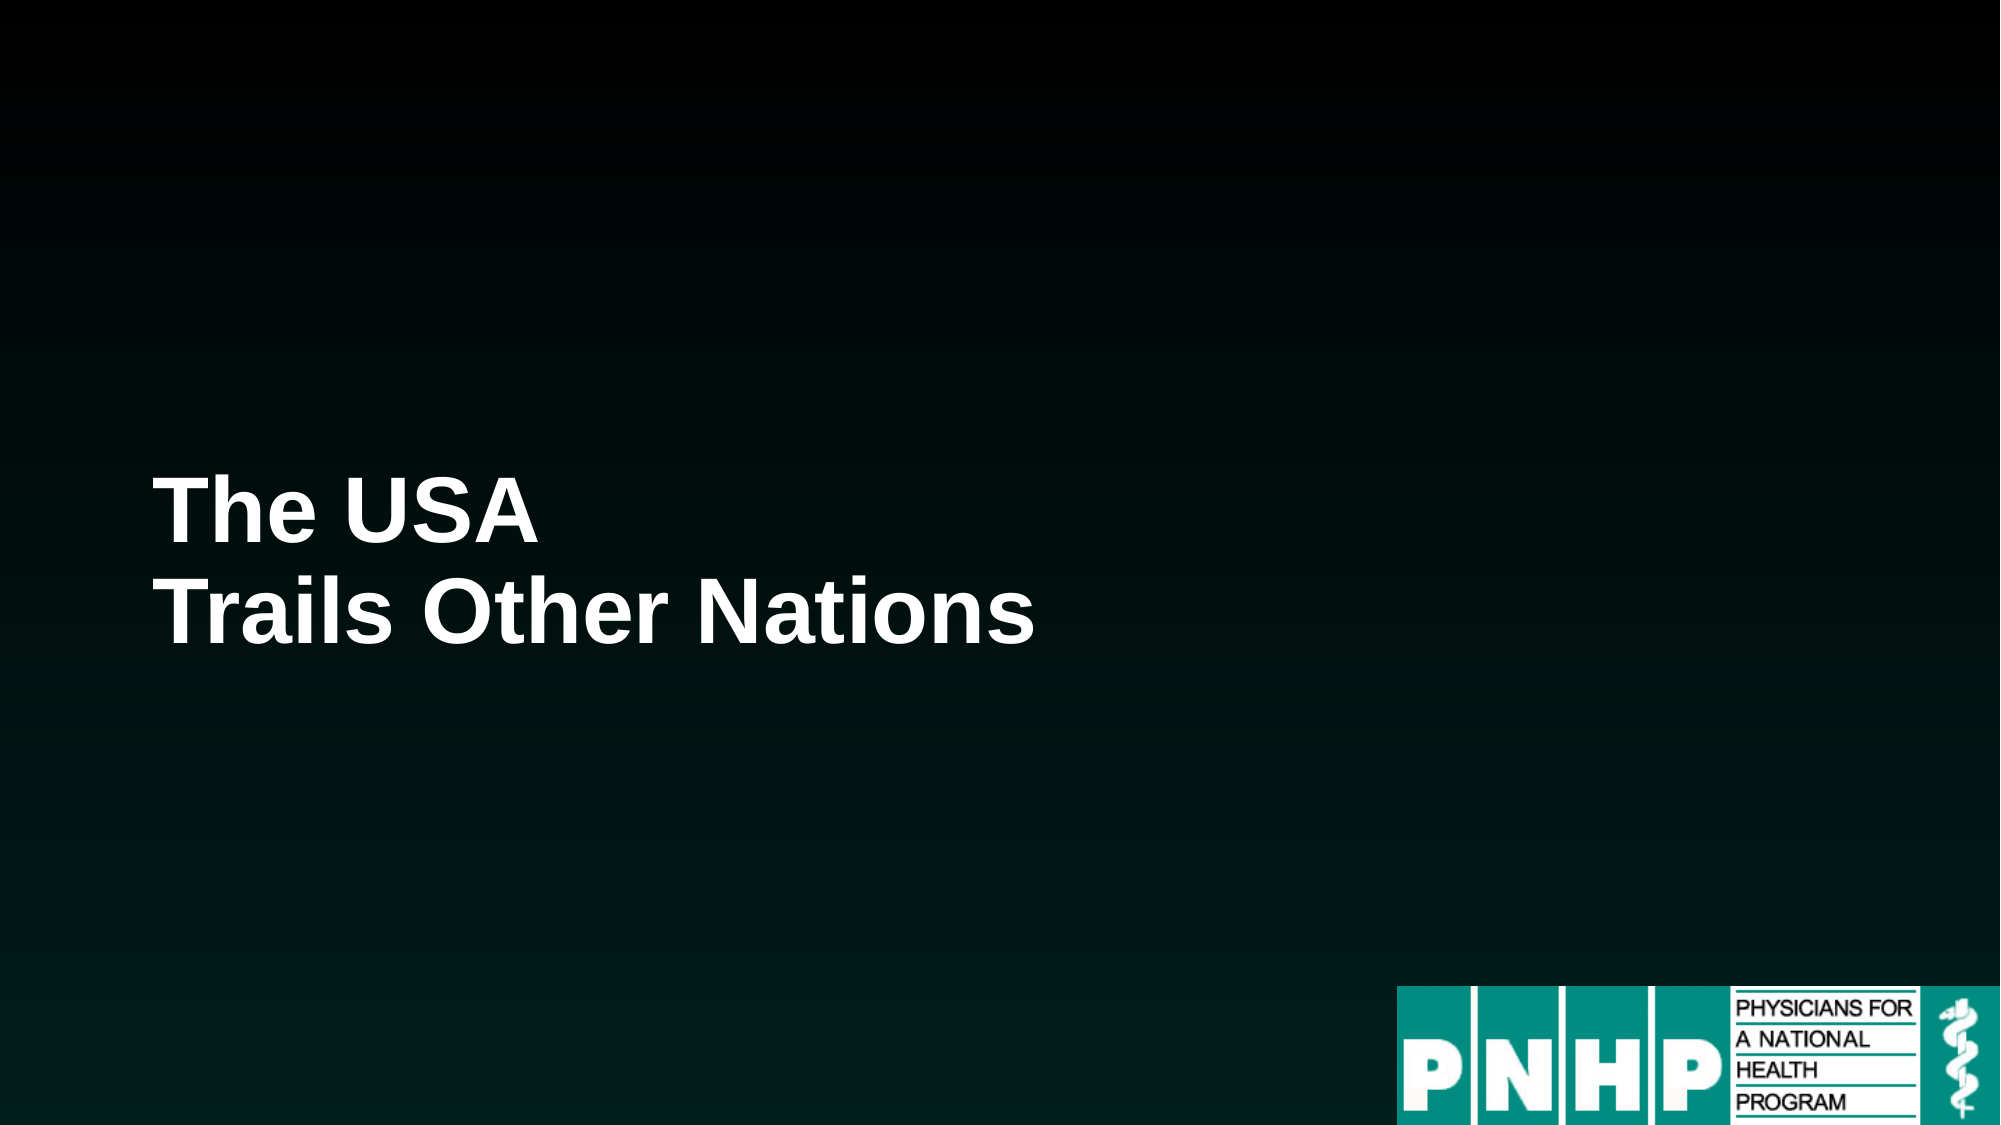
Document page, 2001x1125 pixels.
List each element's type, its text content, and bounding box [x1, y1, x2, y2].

title The USA Trails Other Nations [137, 453, 1863, 672]
picture [1397, 986, 2000, 1125]
